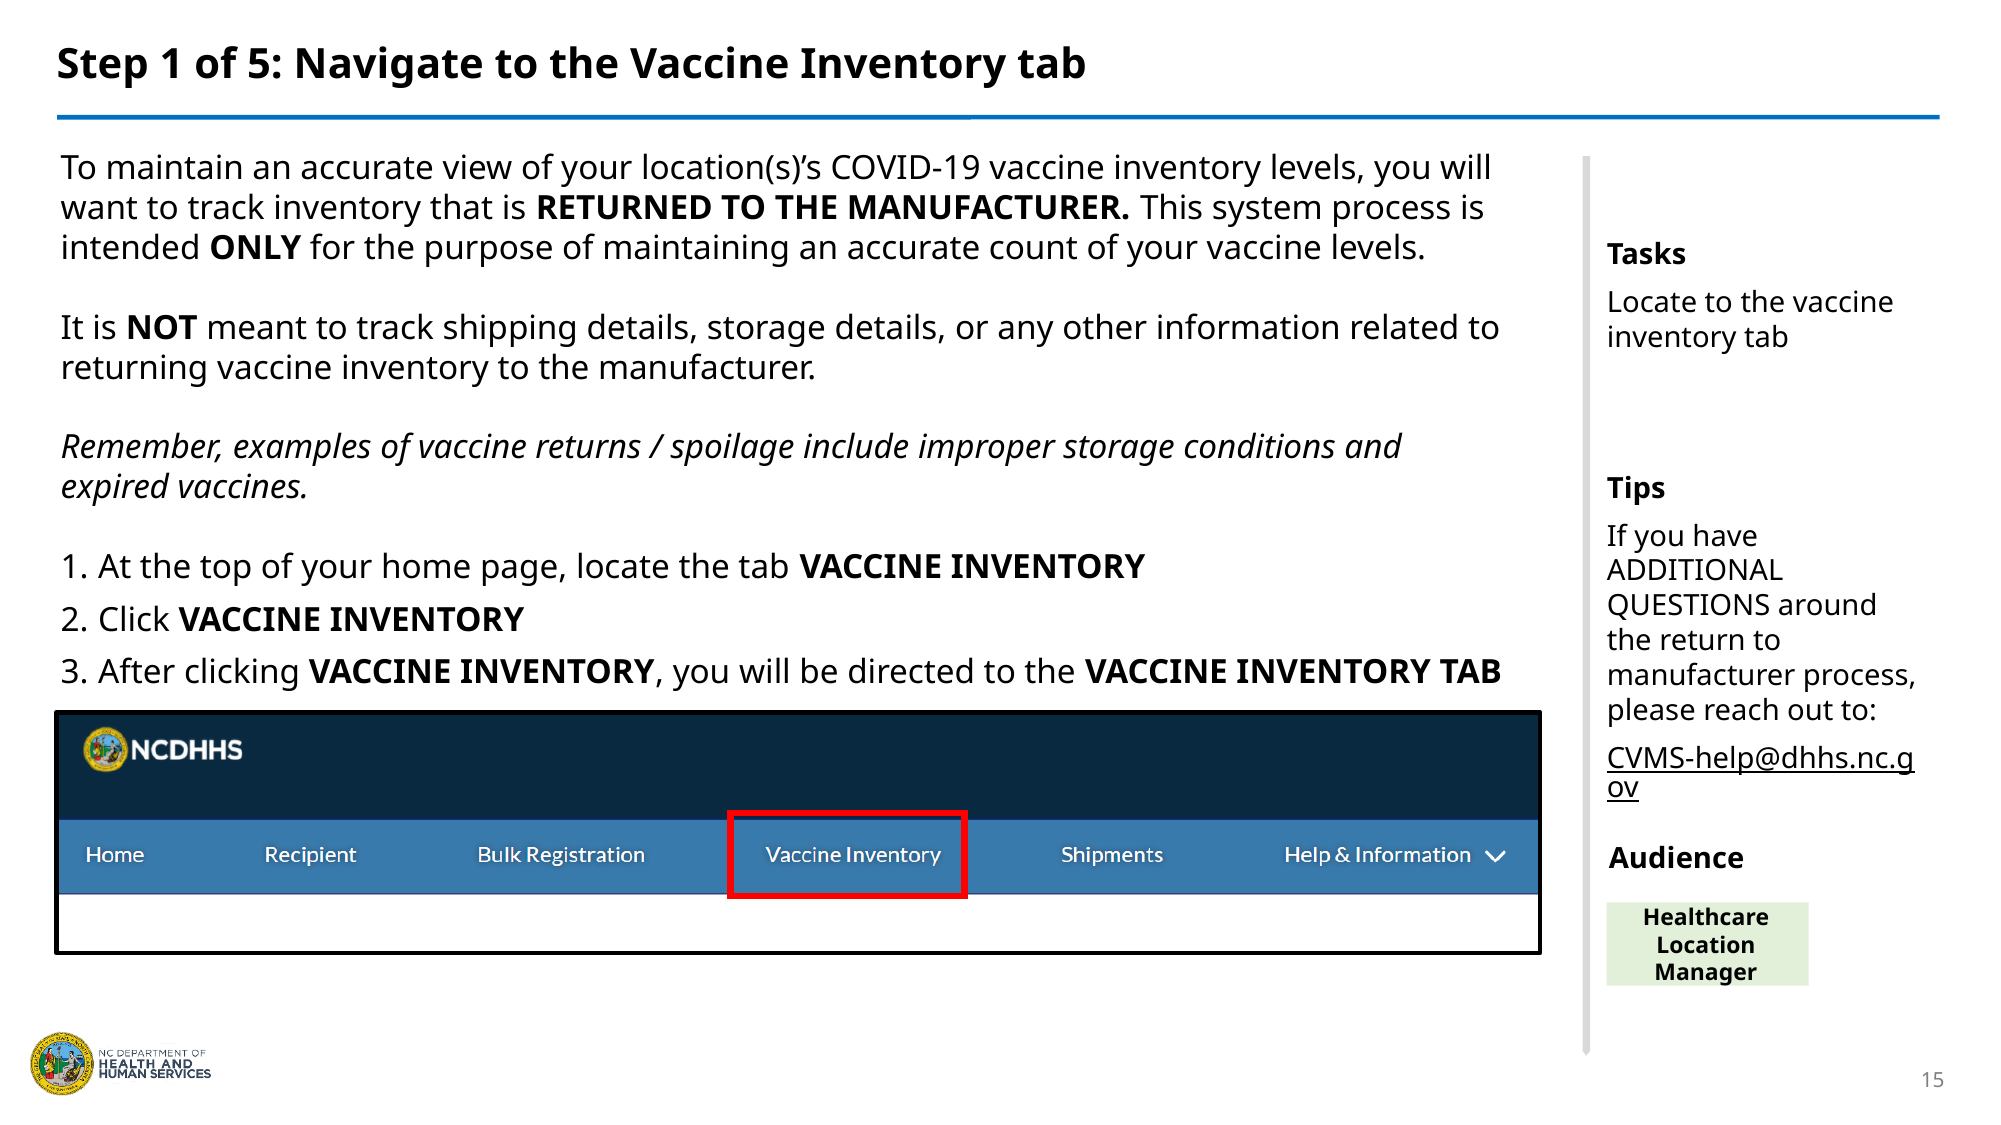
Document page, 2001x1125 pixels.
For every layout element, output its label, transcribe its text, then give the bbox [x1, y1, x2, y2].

text_box Healthcare Location Manager [1606, 901, 1810, 987]
text_box Step 1 of 5: Navigate to the Vaccine Inventory tab [41, 2, 1924, 121]
text_box To maintain an accurate view of your location(s)’s COVID-19 vaccine inventory levels, you will want to track inventory that is RETURNED TO THE MANUFACTURER. This system process is intended ONLY for the purpose of maintaining an accurate count of your vaccine levels. It is NOT meant to track shipping details, storage details, or any other information related to returning vaccine inventory to the manufacturer. Remember, examples of vaccine returns / spoilage include improper storage conditions and expired vaccines. At the top of your home page, locate the tab VACCINE INVENTORY Click VACCINE INVENTORY After clicking VACCINE INVENTORY, you will be directed to the VACCINE INVENTORY TAB [58, 144, 1505, 710]
text_box Tips If you have ADDITIONAL QUESTIONS around the return to manufacturer process, please reach out to: CVMS-help@dhhs.nc.gov [1606, 469, 1927, 814]
picture [58, 714, 1538, 951]
text_box Tasks Locate to the vaccine inventory tab [1606, 235, 1987, 354]
text_box Audience [1593, 832, 1974, 883]
picture [28, 1022, 214, 1125]
